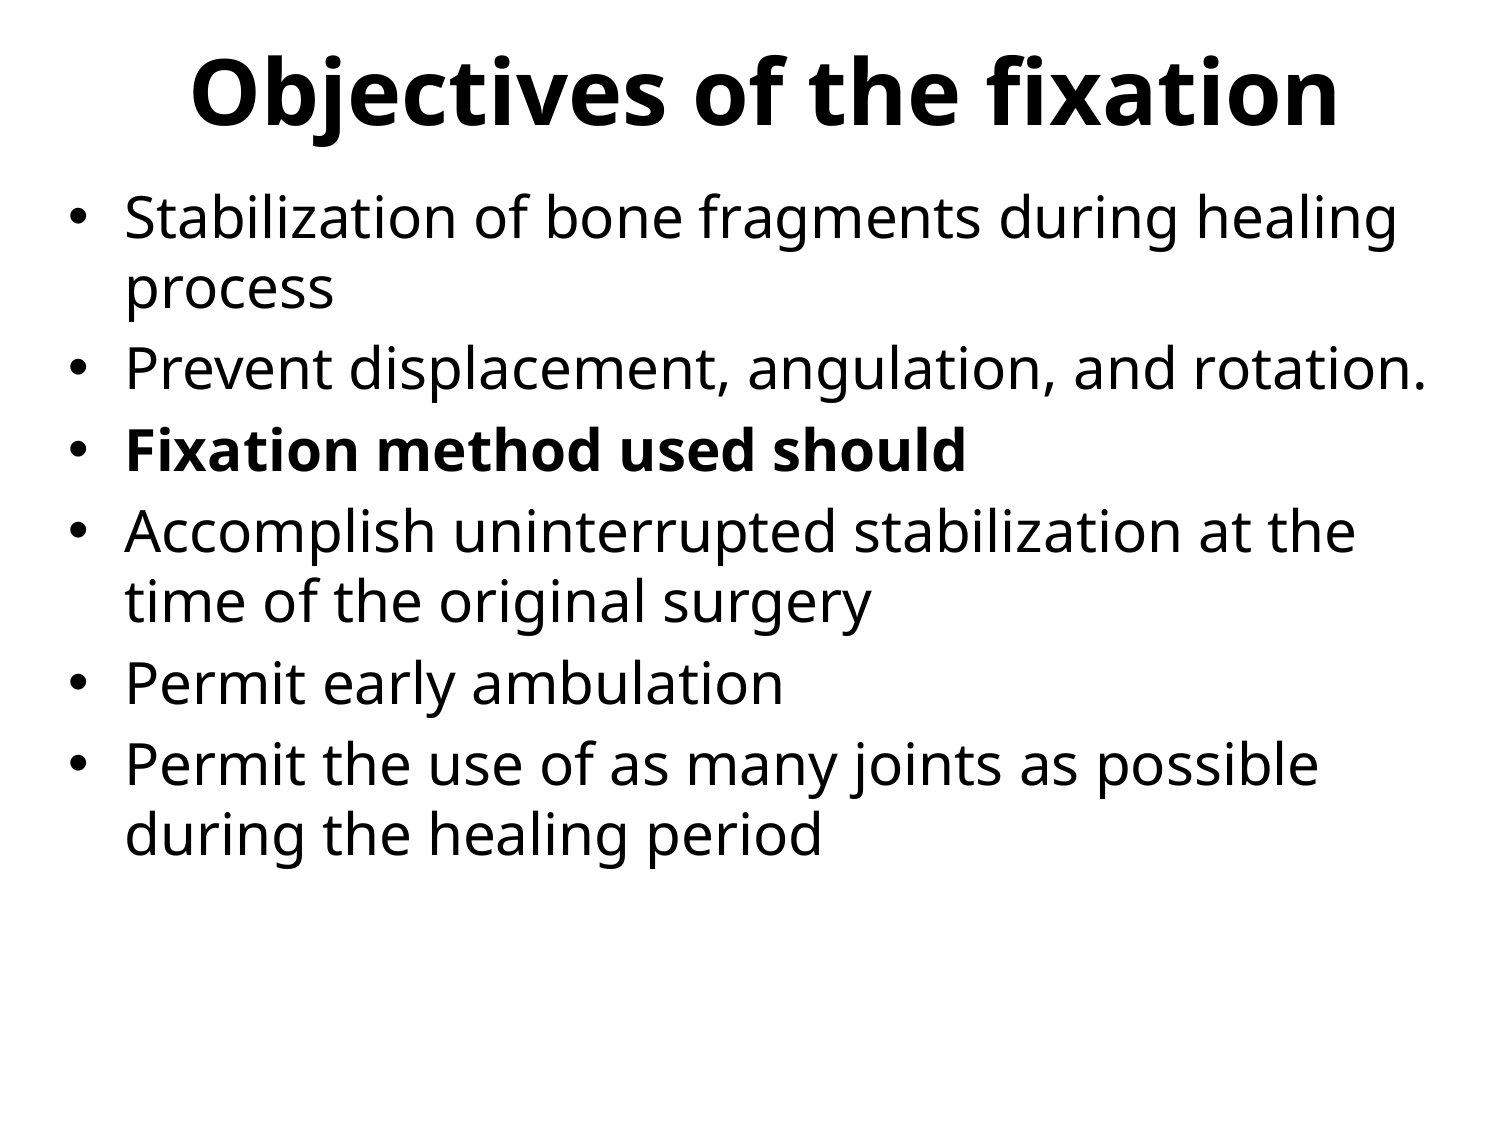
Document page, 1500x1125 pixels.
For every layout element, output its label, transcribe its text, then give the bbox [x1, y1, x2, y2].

title Objectives of the fixation [75, 0, 1425, 172]
list Stabilization of bone fragments during healing process Prevent displacement, angulation, and rotation. Fixation method used should Accomplish uninterrupted stabilization at the time of the original surgery Permit early ambulation Permit the use of as many joints as possible during the healing period [53, 172, 1471, 1083]
